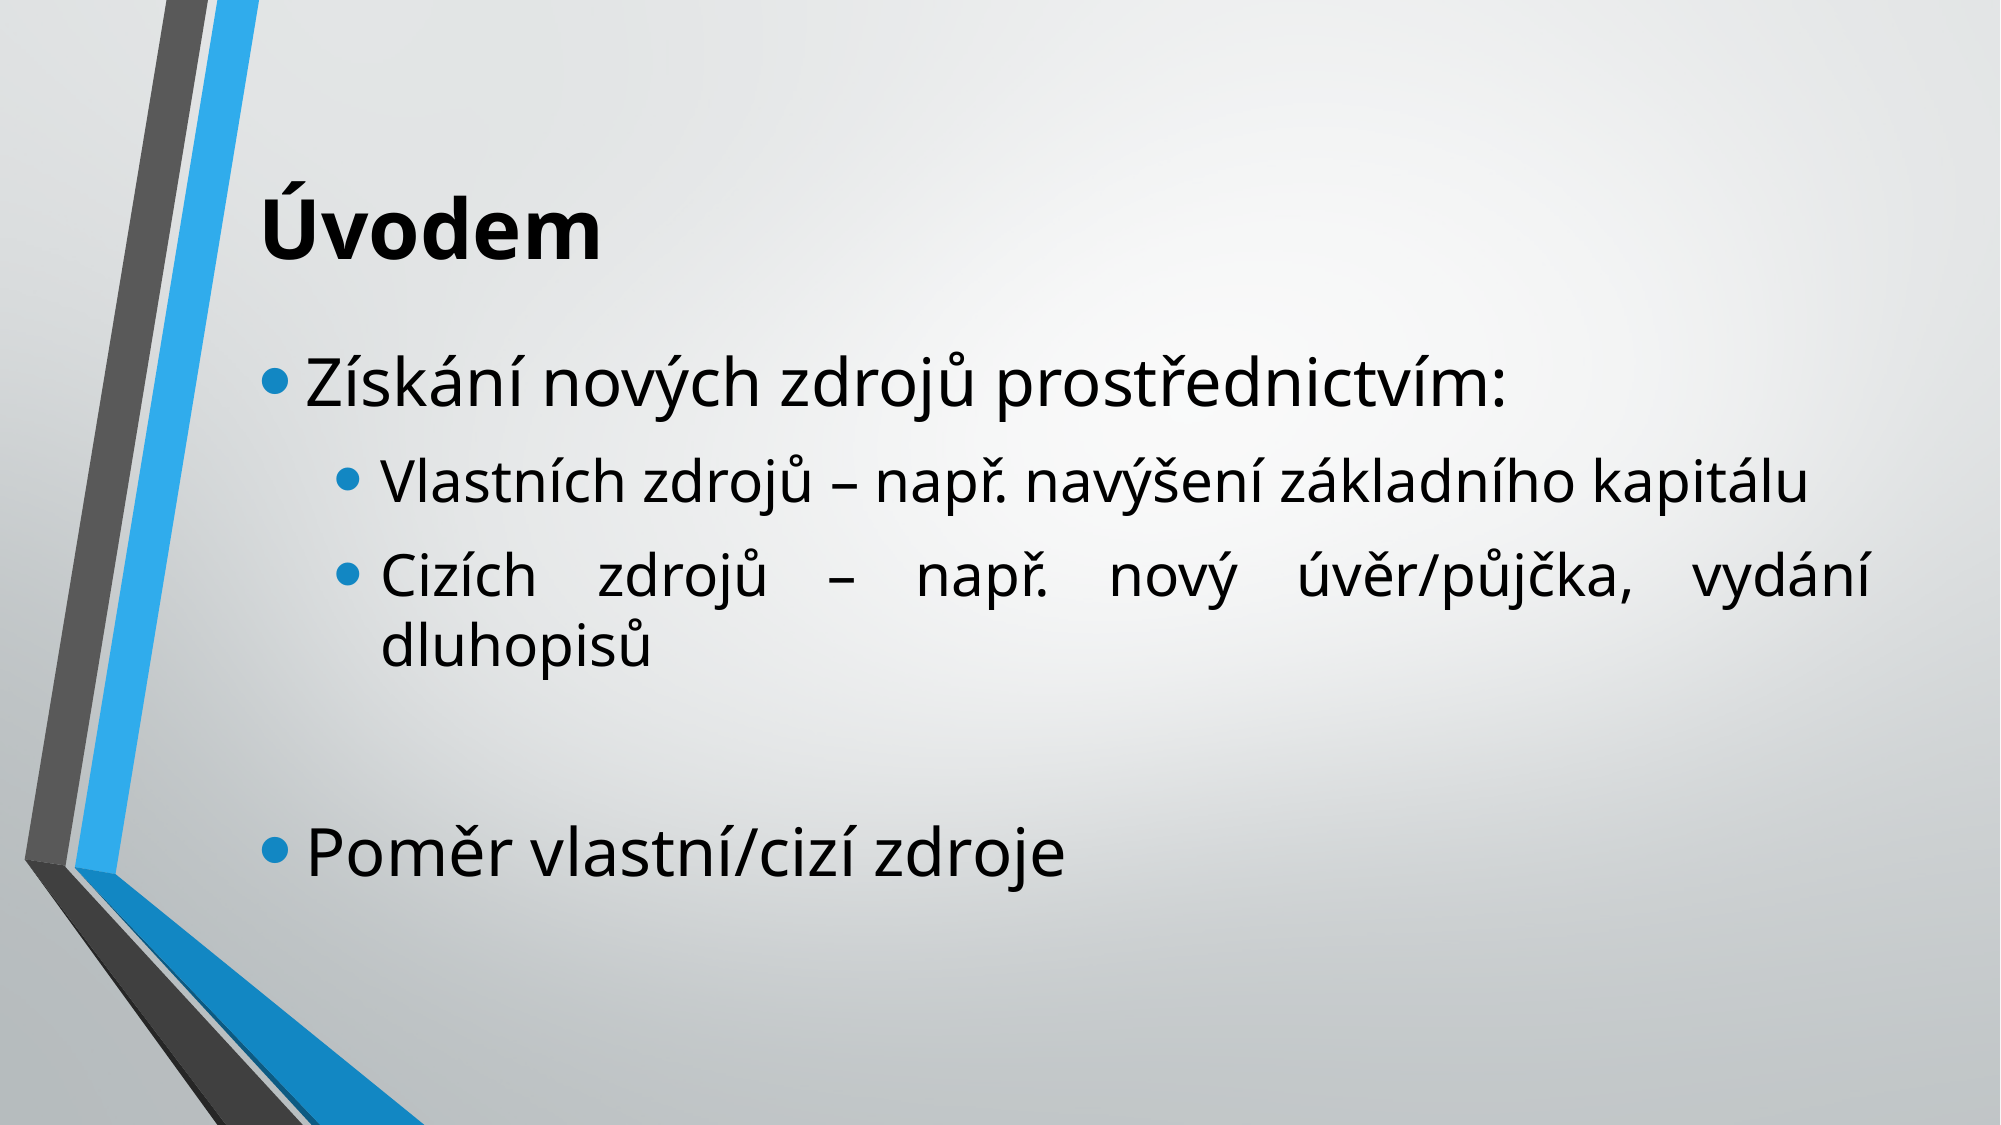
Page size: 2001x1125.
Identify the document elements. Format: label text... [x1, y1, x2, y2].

title Úvodem [243, 82, 1931, 370]
list Získání nových zdrojů prostřednictvím: Vlastních zdrojů – např. navýšení základního kapitálu Cizích zdrojů – např. nový úvěr/půjčka, vydání dluhopisů Poměr vlastní/cizí zdroje [243, 332, 1887, 1082]
